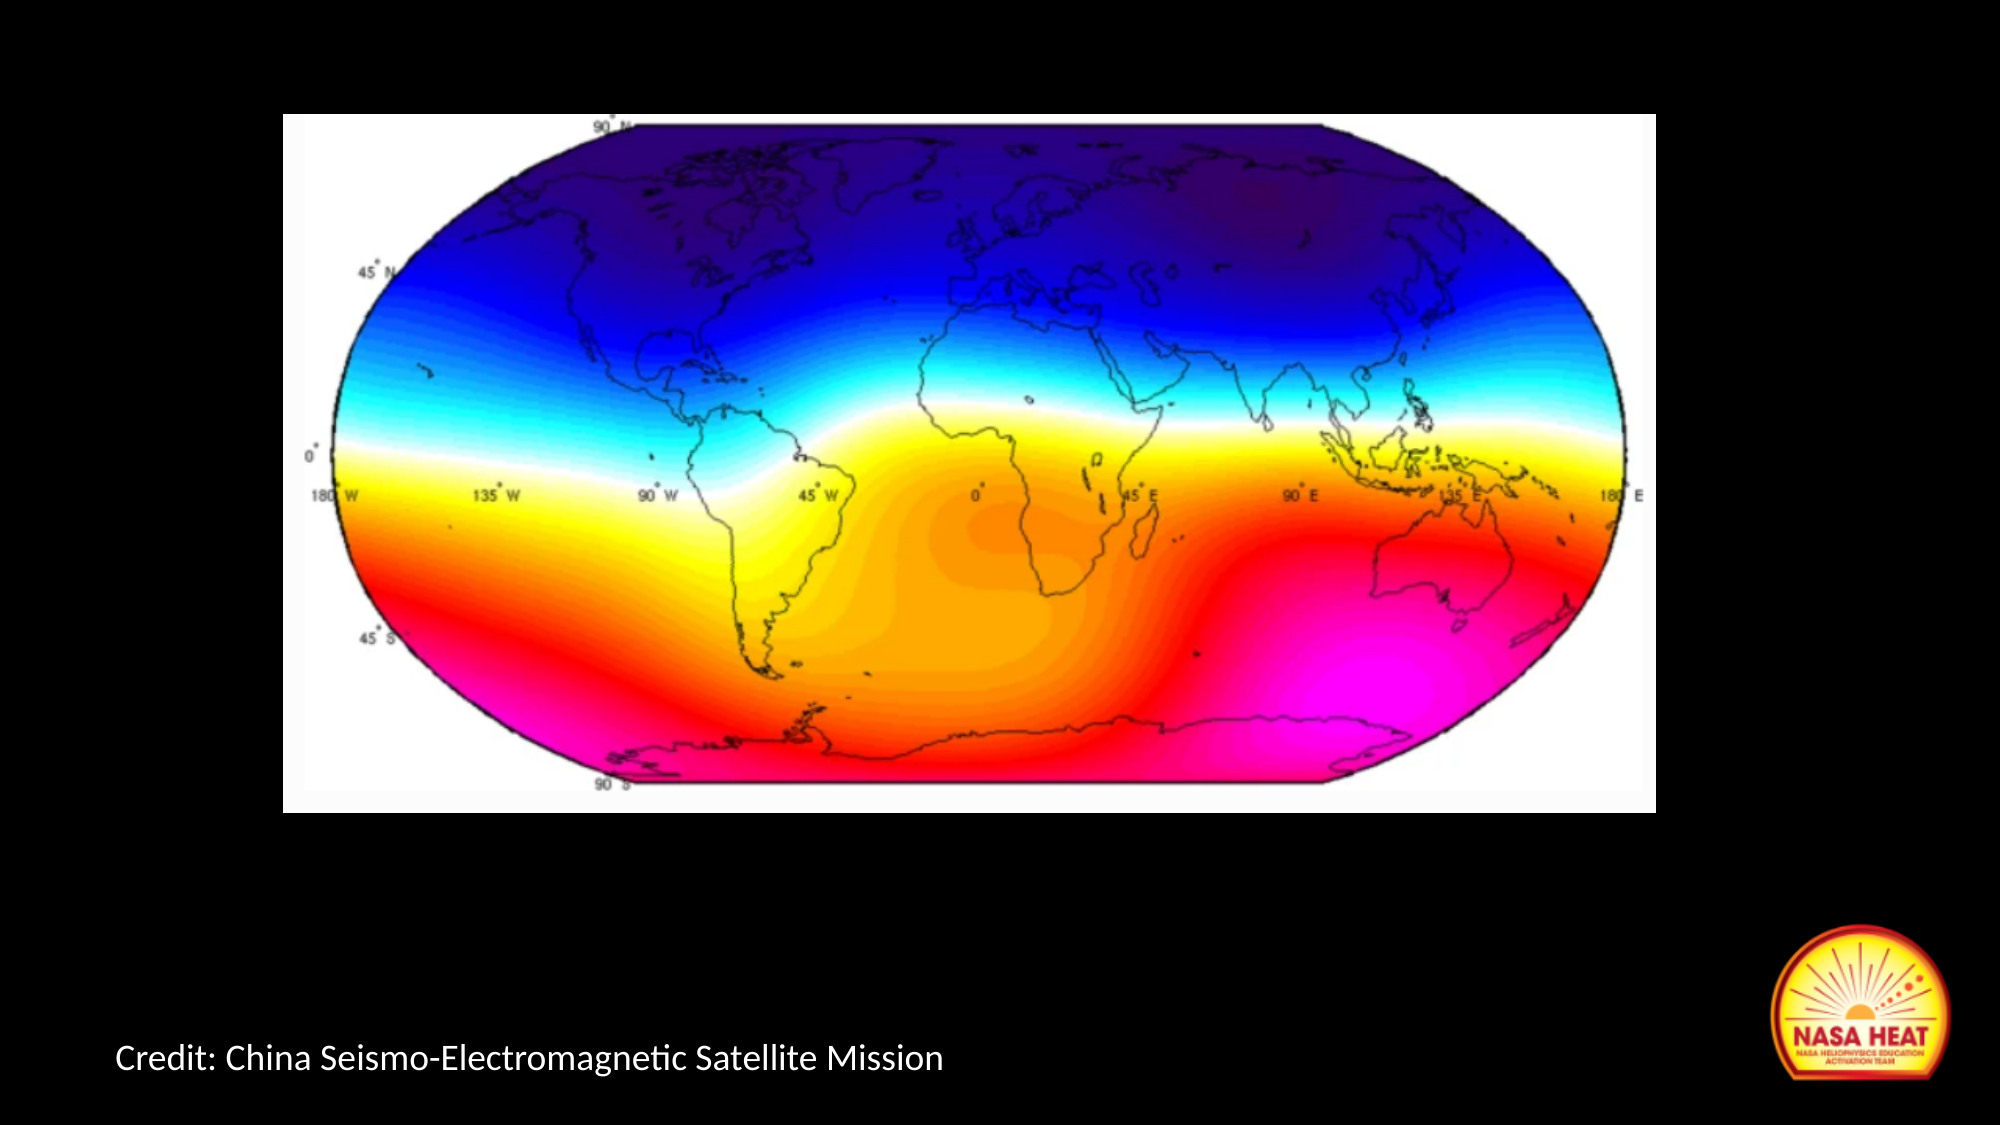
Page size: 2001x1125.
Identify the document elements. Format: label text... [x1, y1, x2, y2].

picture [282, 114, 1656, 813]
text_box Credit: China Seismo-Electromagnetic Satellite Mission [100, 1025, 960, 1085]
picture [1765, 919, 1959, 1086]
